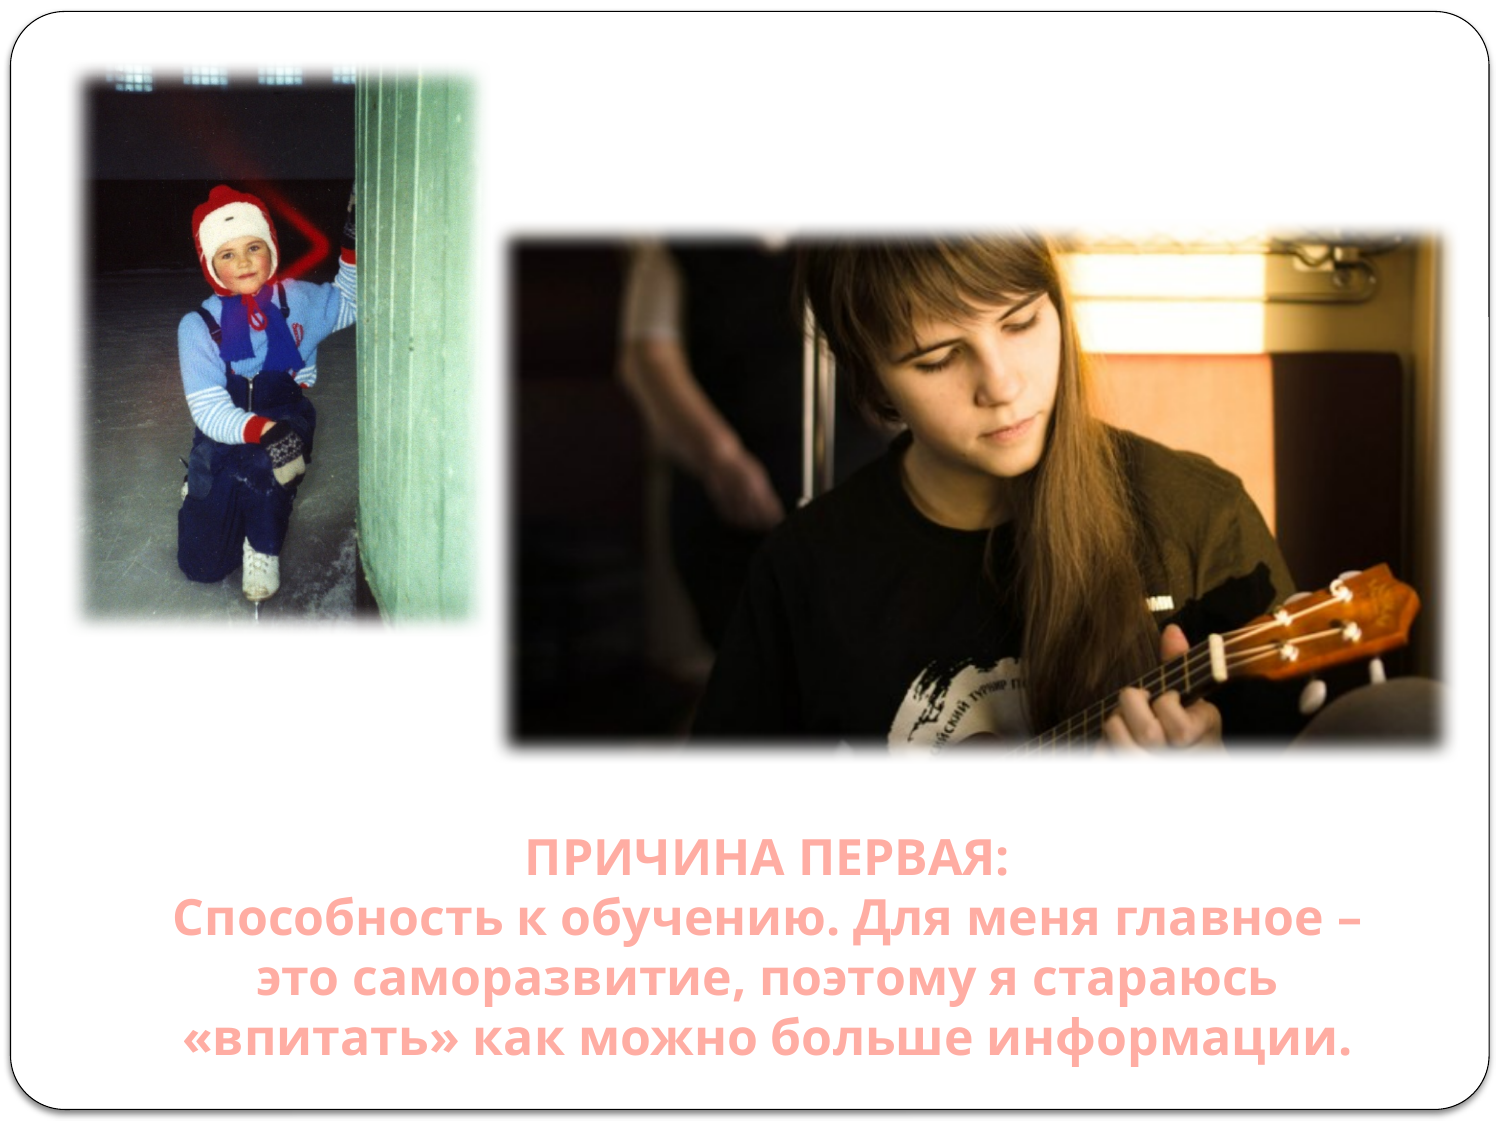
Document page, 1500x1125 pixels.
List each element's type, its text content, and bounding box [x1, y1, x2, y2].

picture [64, 59, 1460, 766]
title ПРИЧИНА ПЕРВАЯ: Способность к обучению. Для меня главное – это саморазвитие, поэтому я стараюсь «впитать» как можно больше информации. [123, 893, 1412, 1081]
